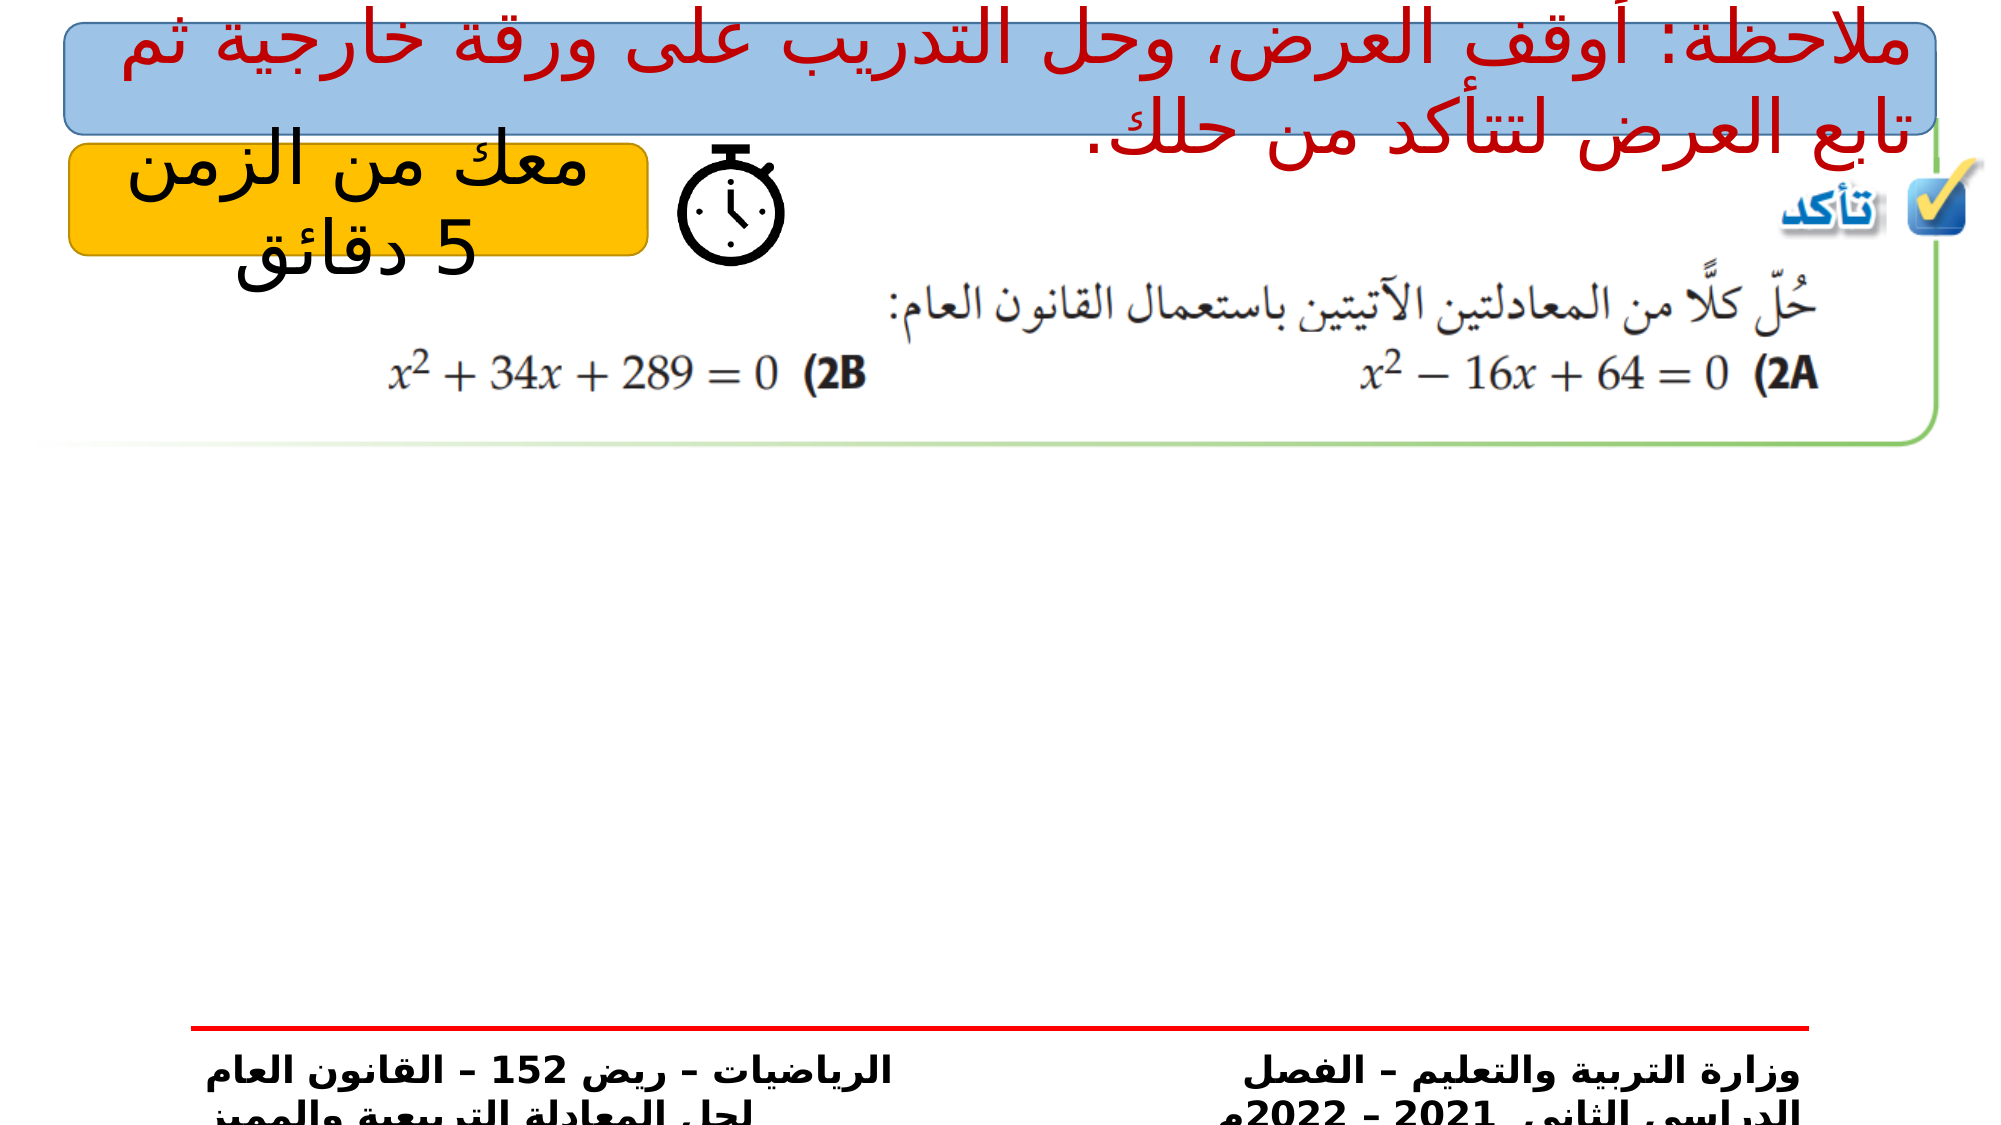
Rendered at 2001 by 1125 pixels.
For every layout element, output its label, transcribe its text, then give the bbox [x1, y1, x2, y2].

picture [655, 130, 806, 281]
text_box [1, 118, 1999, 448]
text_box ملاحظة: أوقف العرض، وحل التدريب على ورقة خارجية ثم تابع العرض لتتأكد من حلك. [63, 21, 1937, 118]
